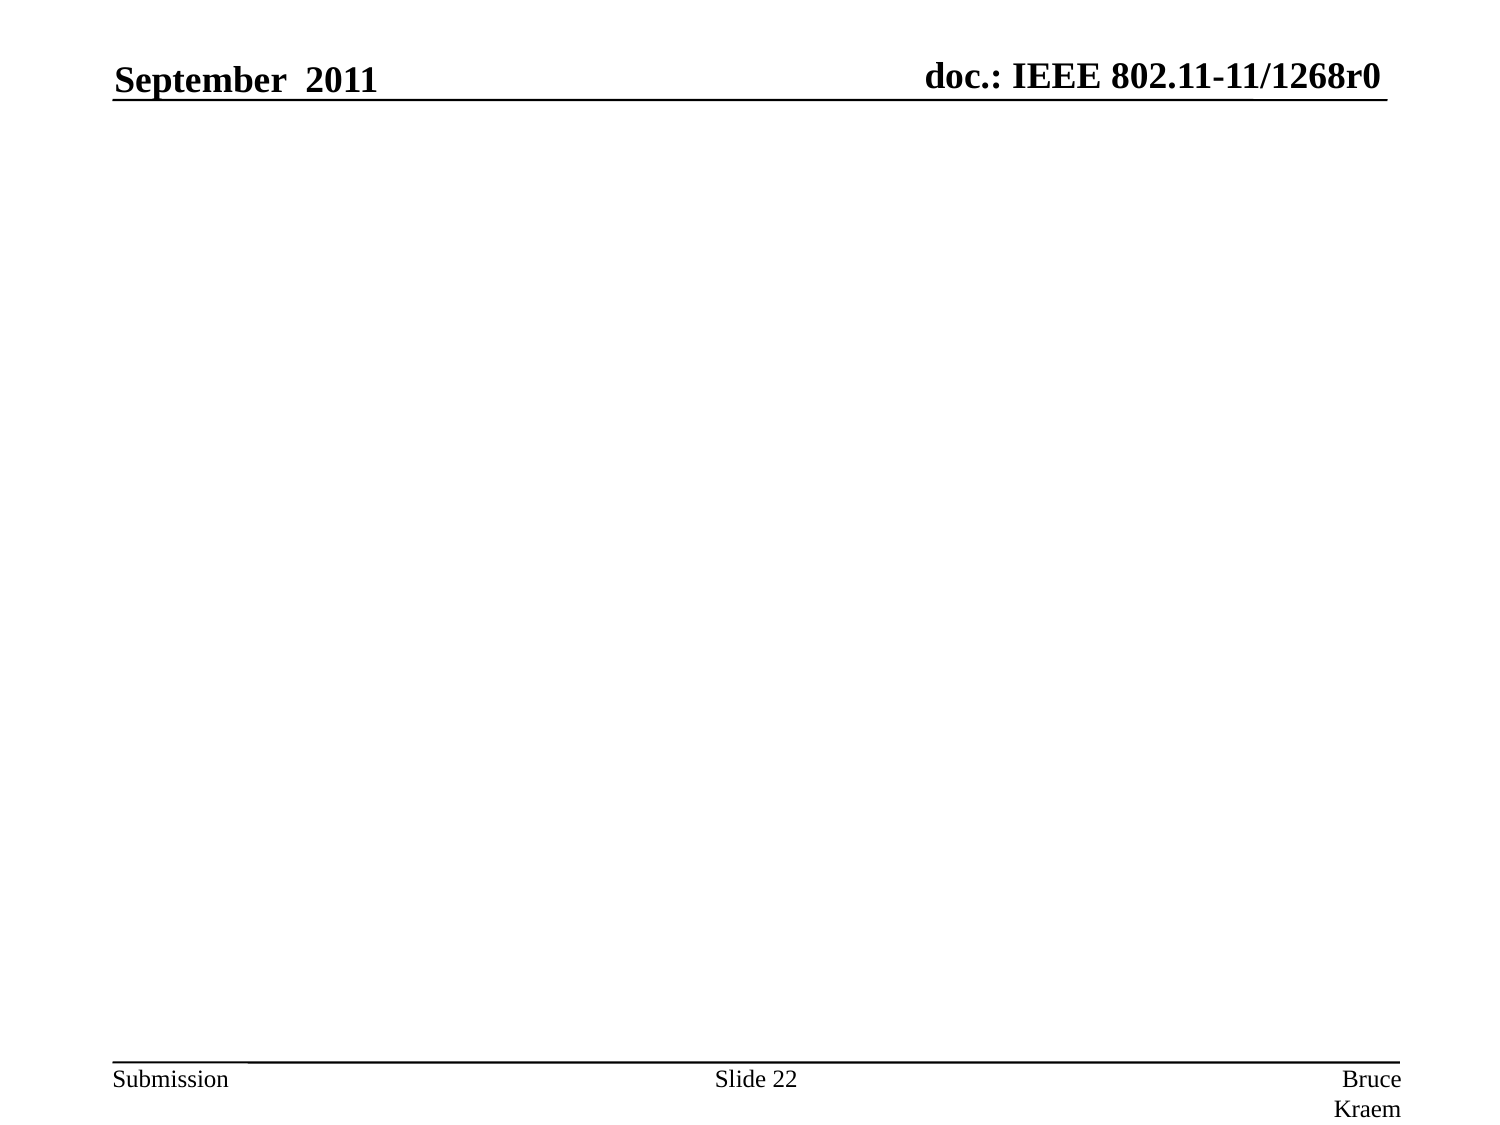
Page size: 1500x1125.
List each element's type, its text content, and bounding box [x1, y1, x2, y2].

footer Bruce Kraemer, Marvell [1324, 1061, 1402, 1093]
slide_number Slide 22 [712, 1061, 800, 1093]
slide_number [114, 54, 382, 101]
